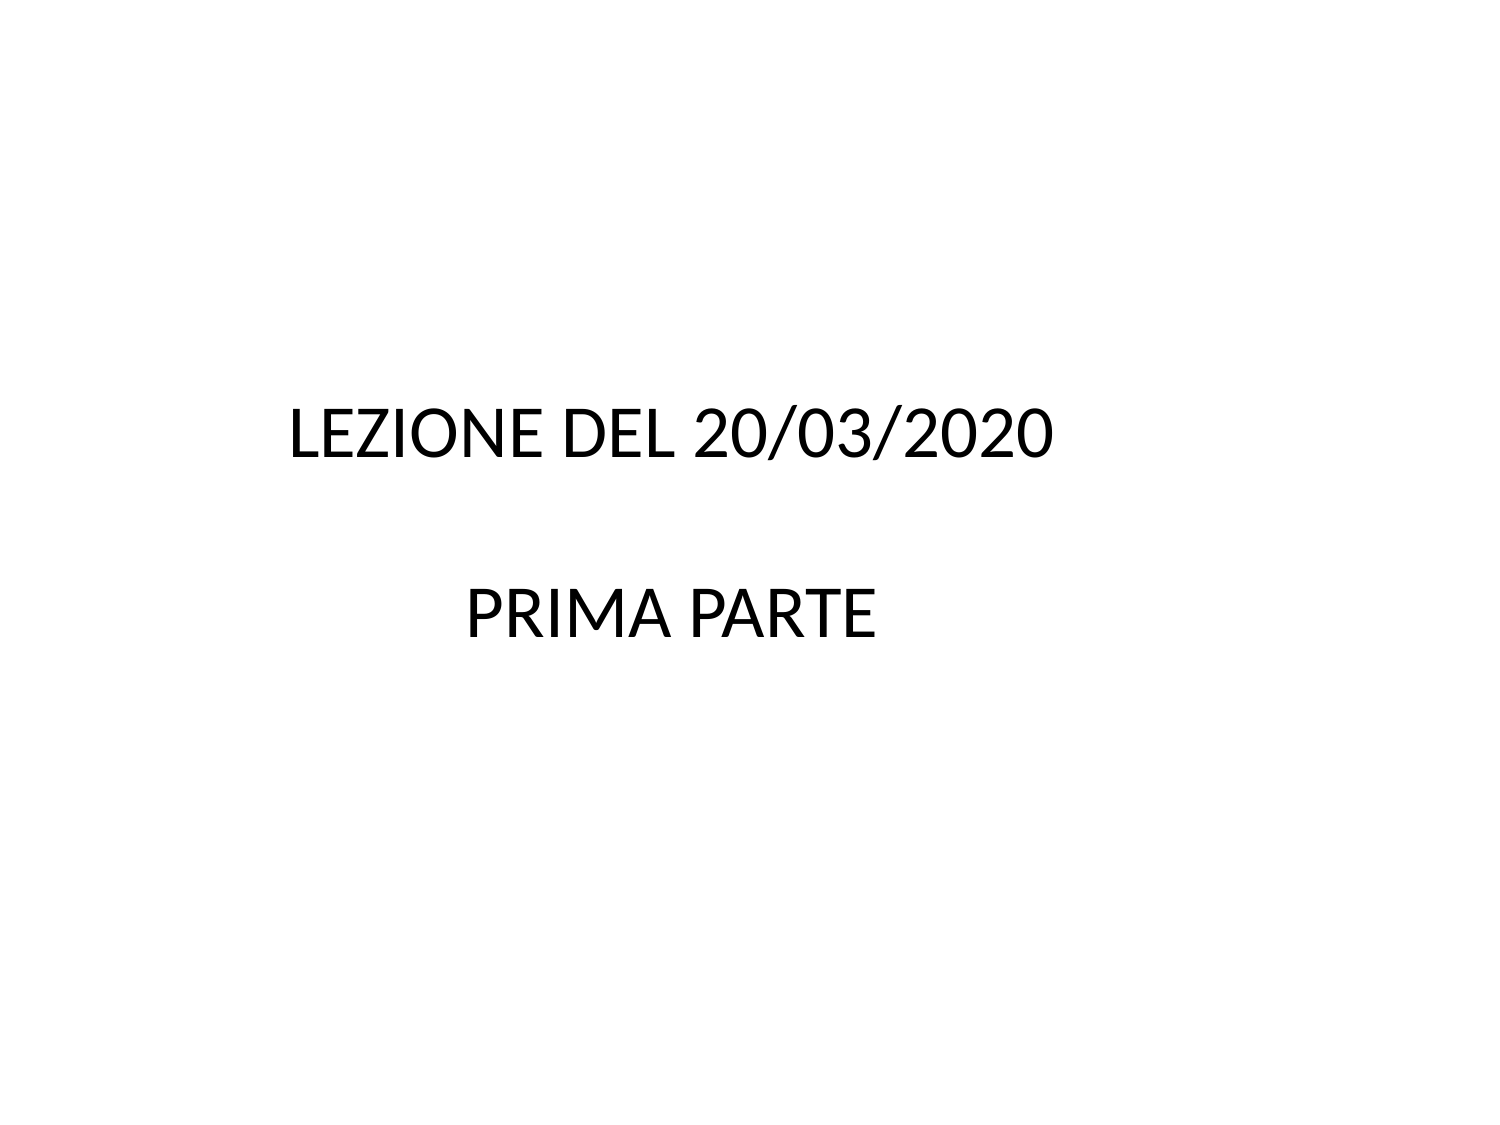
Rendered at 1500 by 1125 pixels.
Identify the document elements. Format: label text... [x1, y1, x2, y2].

text_box LEZIONE DEL 20/03/2020 PRIMA PARTE [273, 374, 1071, 660]
